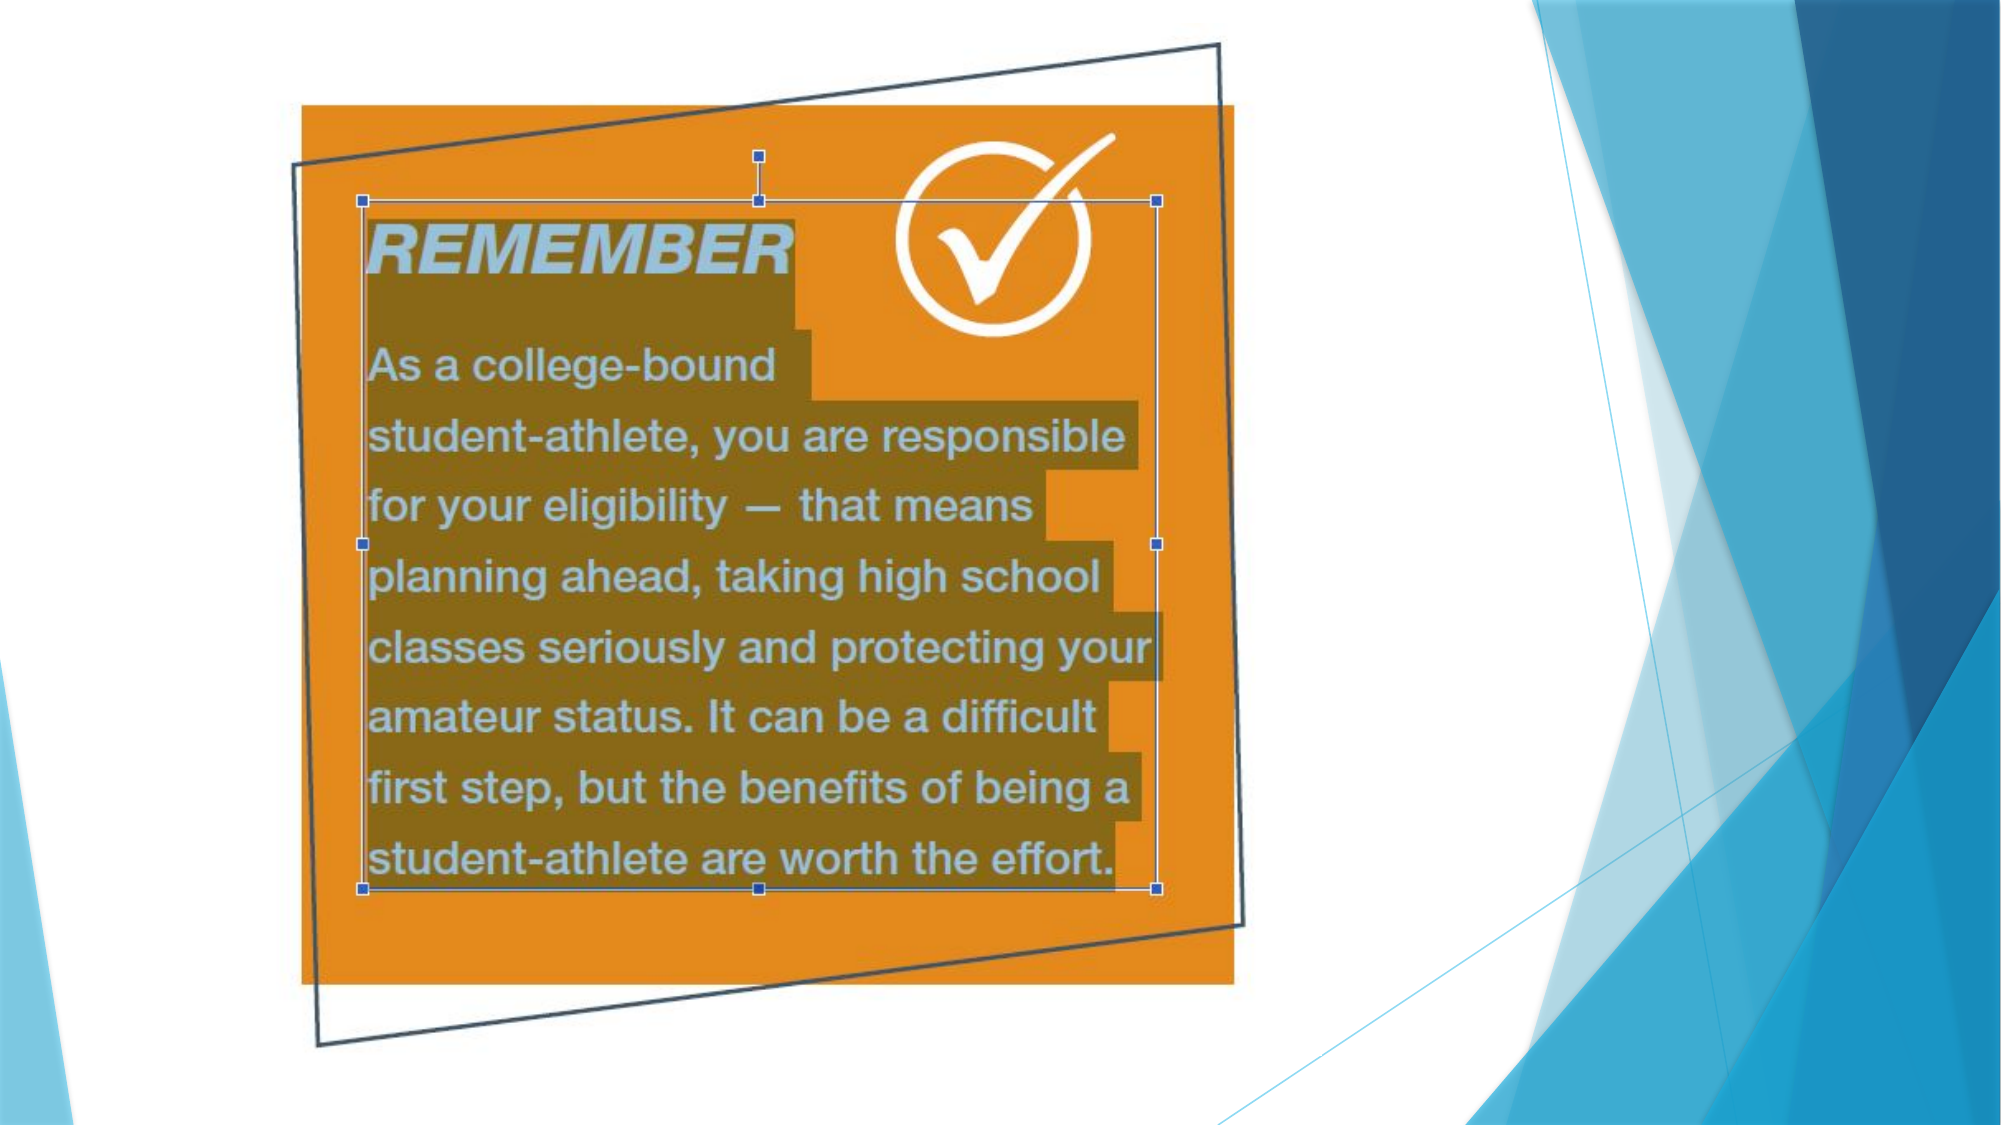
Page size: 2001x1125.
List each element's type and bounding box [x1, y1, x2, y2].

list [198, 22, 1323, 1056]
